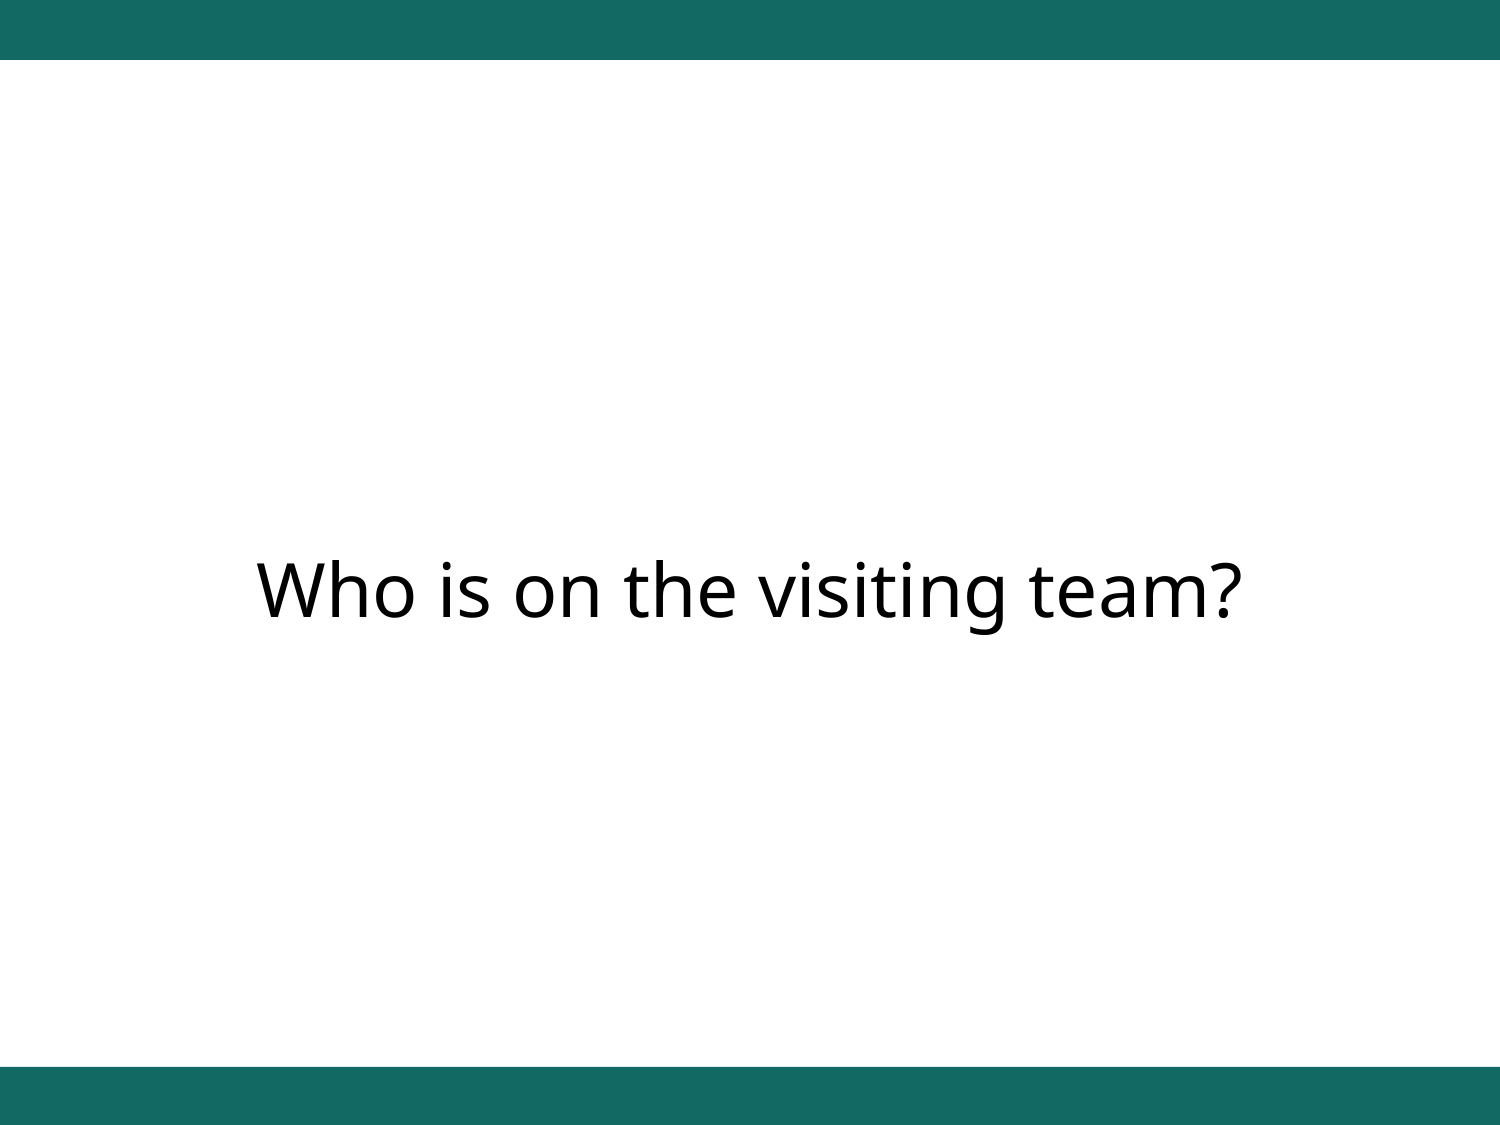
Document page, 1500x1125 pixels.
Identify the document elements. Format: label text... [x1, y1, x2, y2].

list Who is on the visiting team? [0, 178, 1500, 938]
